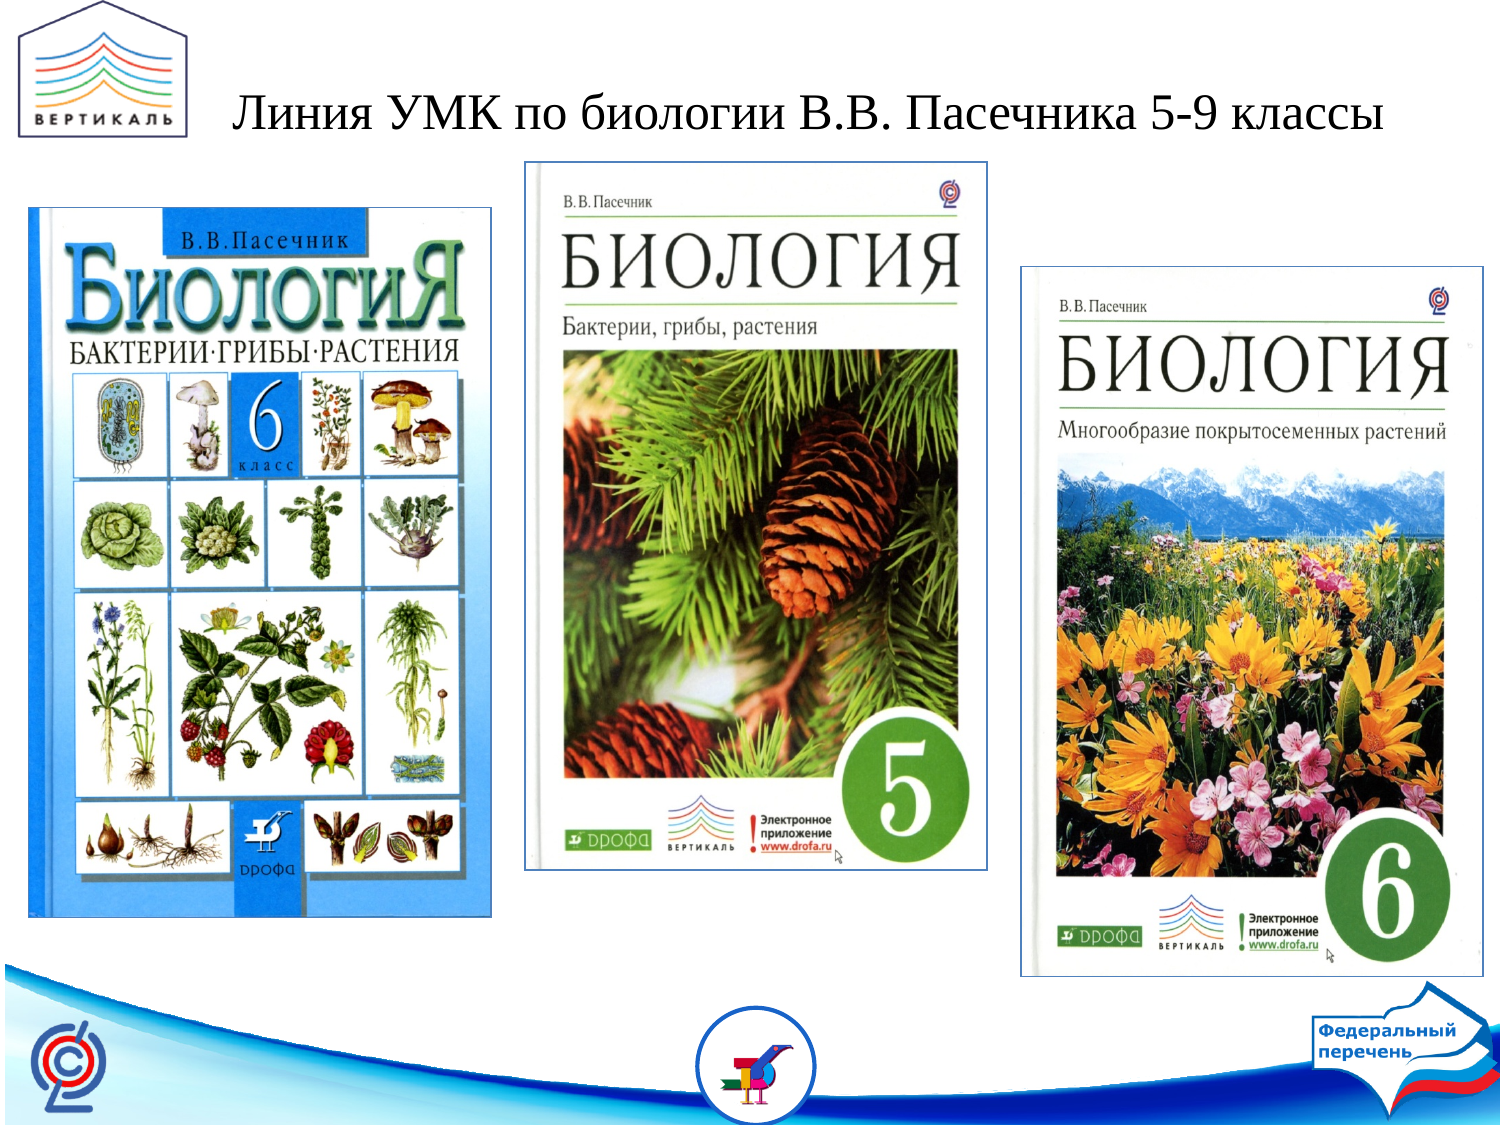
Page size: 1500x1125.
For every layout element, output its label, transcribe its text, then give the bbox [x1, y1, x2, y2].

picture [29, 207, 491, 918]
title Линия УМК по биологии В.В. Пасечника 5-9 классы [194, 44, 1436, 173]
picture [525, 162, 987, 870]
picture [17, 0, 188, 138]
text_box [5, 958, 1500, 1125]
picture [1021, 266, 1483, 977]
